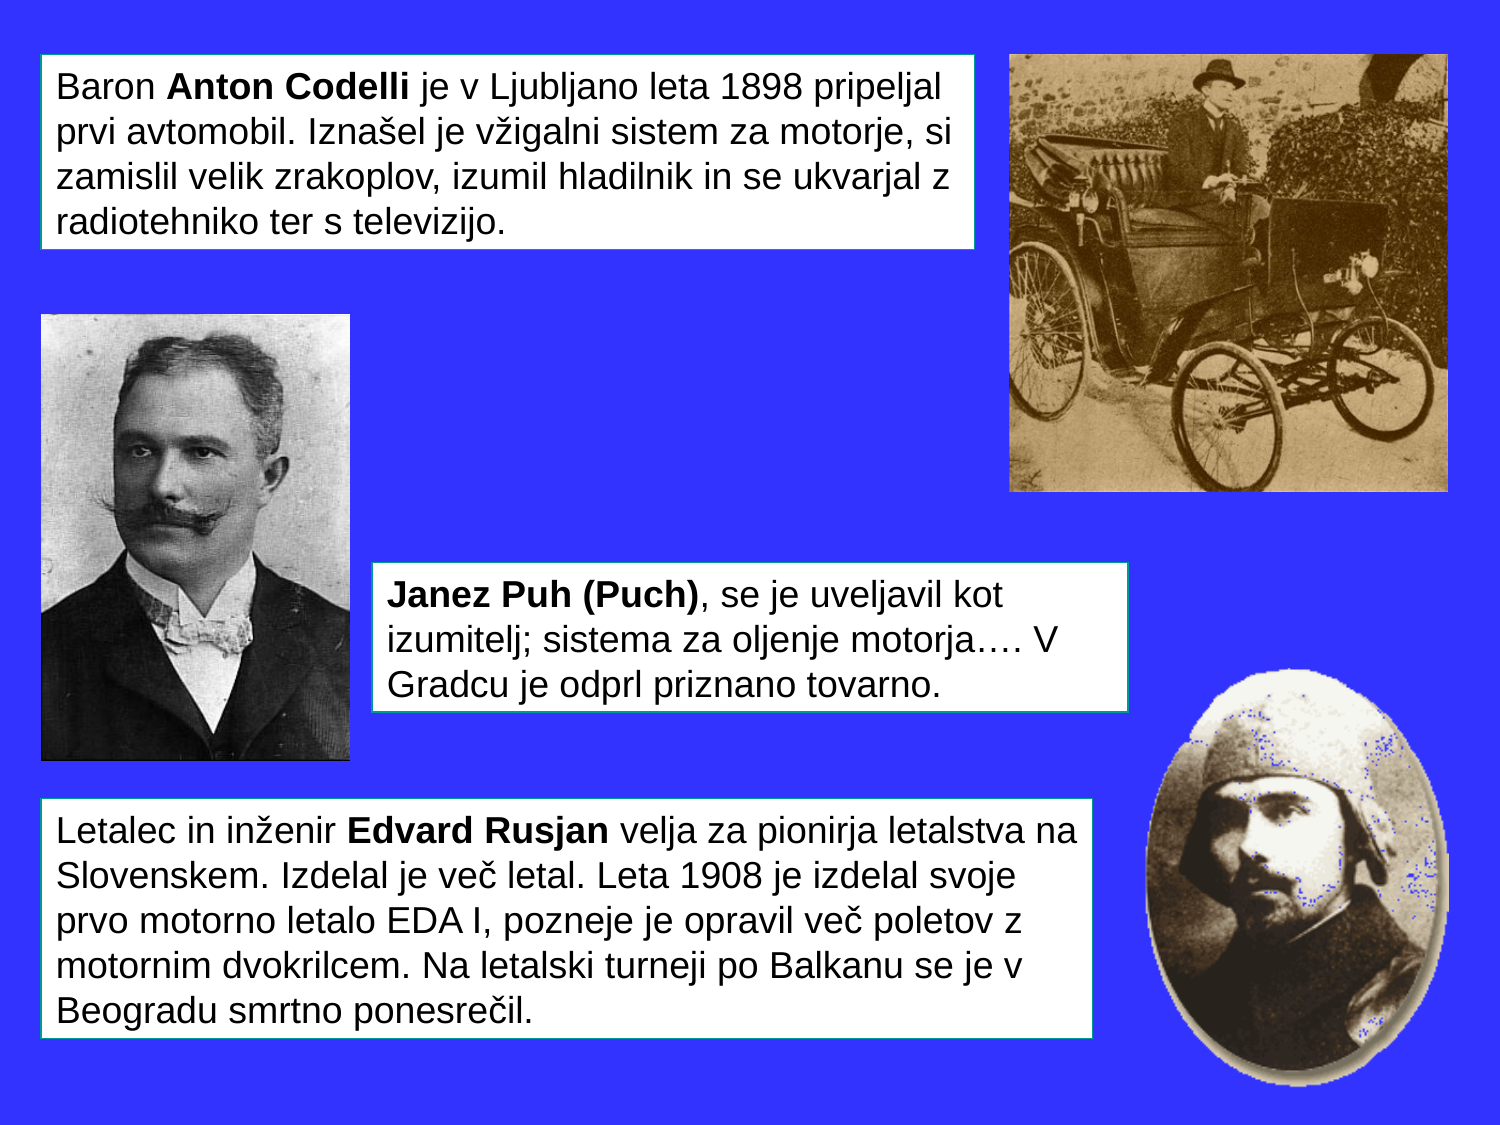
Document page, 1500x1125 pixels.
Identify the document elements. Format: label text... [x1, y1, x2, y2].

text_box Letalec in inženir Edvard Rusjan velja za pionirja letalstva na Slovenskem. Izdelal je več letal. Leta 1908 je izdelal svoje prvo motorno letalo EDA I, pozneje je opravil več poletov z motornim dvokrilcem. Na letalski turneji po Balkanu se je v Beogradu smrtno ponesrečil. [41, 798, 1093, 1039]
picture [40, 314, 350, 762]
picture [1139, 668, 1449, 1089]
text_box Janez Puh (Puch), se je uveljavil kot izumitelj; sistema za oljenje motorja…. V Gradcu je odprl priznano tovarno. [372, 562, 1129, 713]
picture [1009, 54, 1448, 493]
text_box Baron Anton Codelli je v Ljubljano leta 1898 pripeljal prvi avtomobil. Iznašel je vžigalni sistem za motorje, si zamislil velik zrakoplov, izumil hladilnik in se ukvarjal z radiotehniko ter s televizijo. [41, 54, 975, 250]
